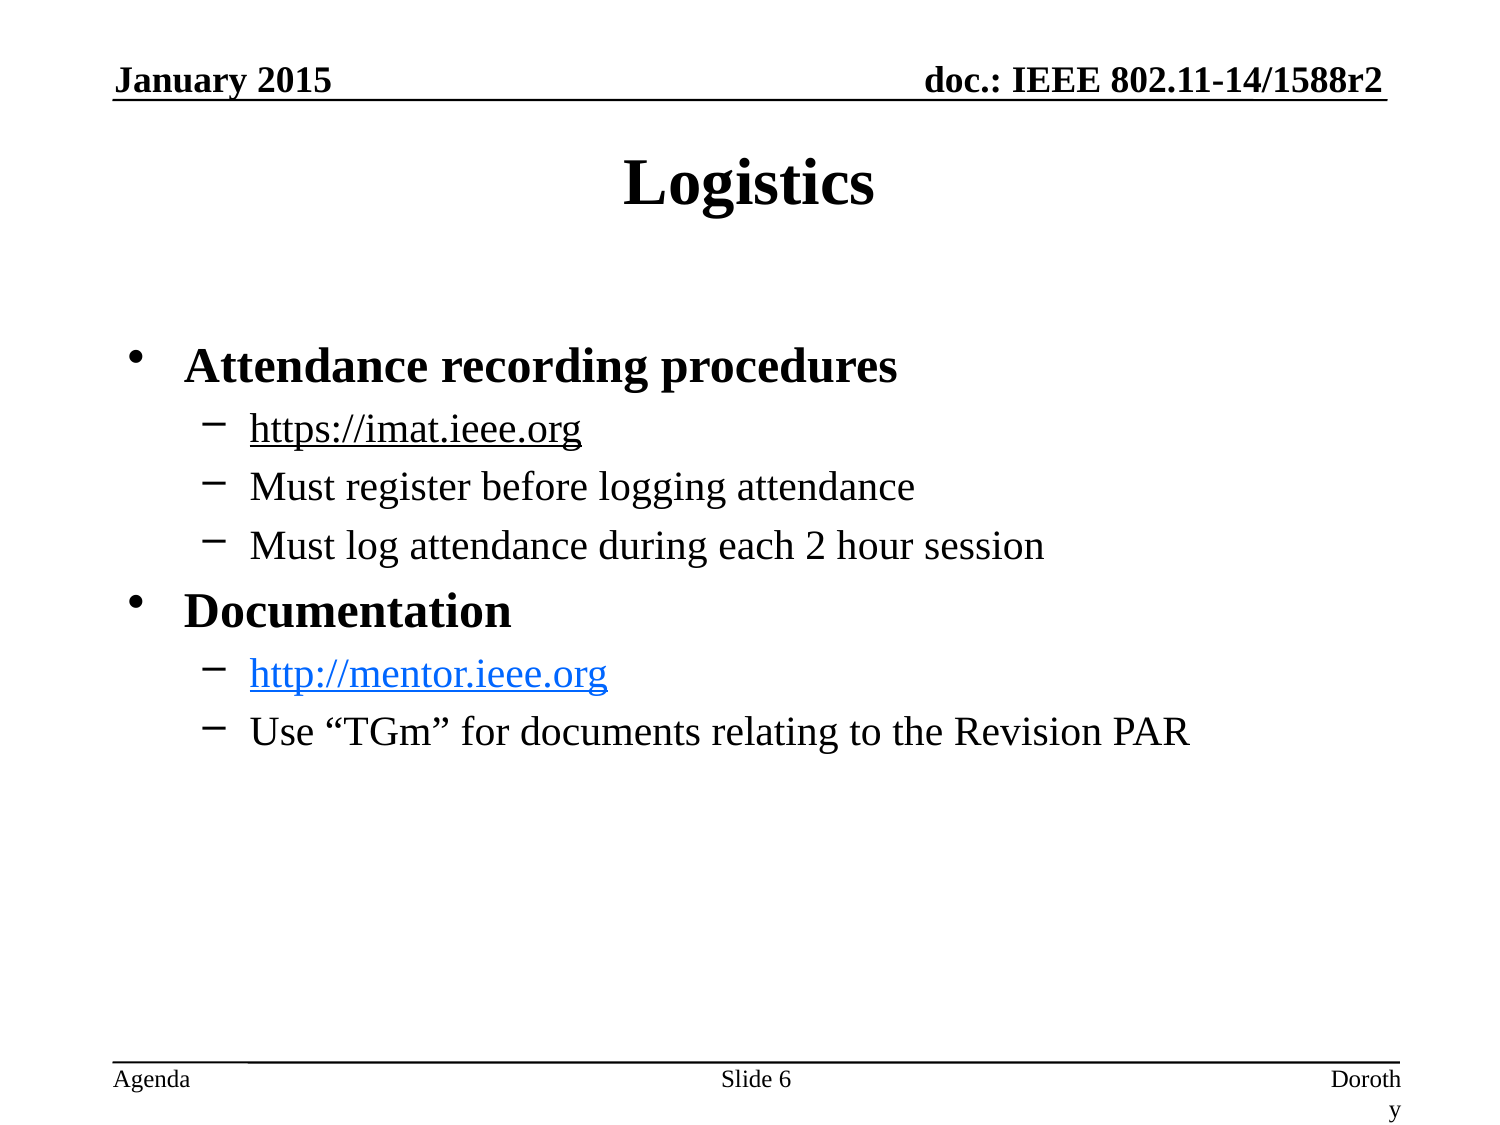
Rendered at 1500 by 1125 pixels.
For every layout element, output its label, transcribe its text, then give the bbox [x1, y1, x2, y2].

title Logistics [112, 112, 1388, 288]
list Attendance recording procedures https://imat.ieee.org Must register before logging attendance Must log attendance during each 2 hour session Documentation http://mentor.ieee.org Use “TGm” for documents relating to the Revision PAR [112, 324, 1388, 1000]
footer Dorothy Stanley, Aruba Networks [1325, 1062, 1402, 1093]
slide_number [114, 54, 425, 100]
slide_number Slide 6 [712, 1062, 800, 1093]
